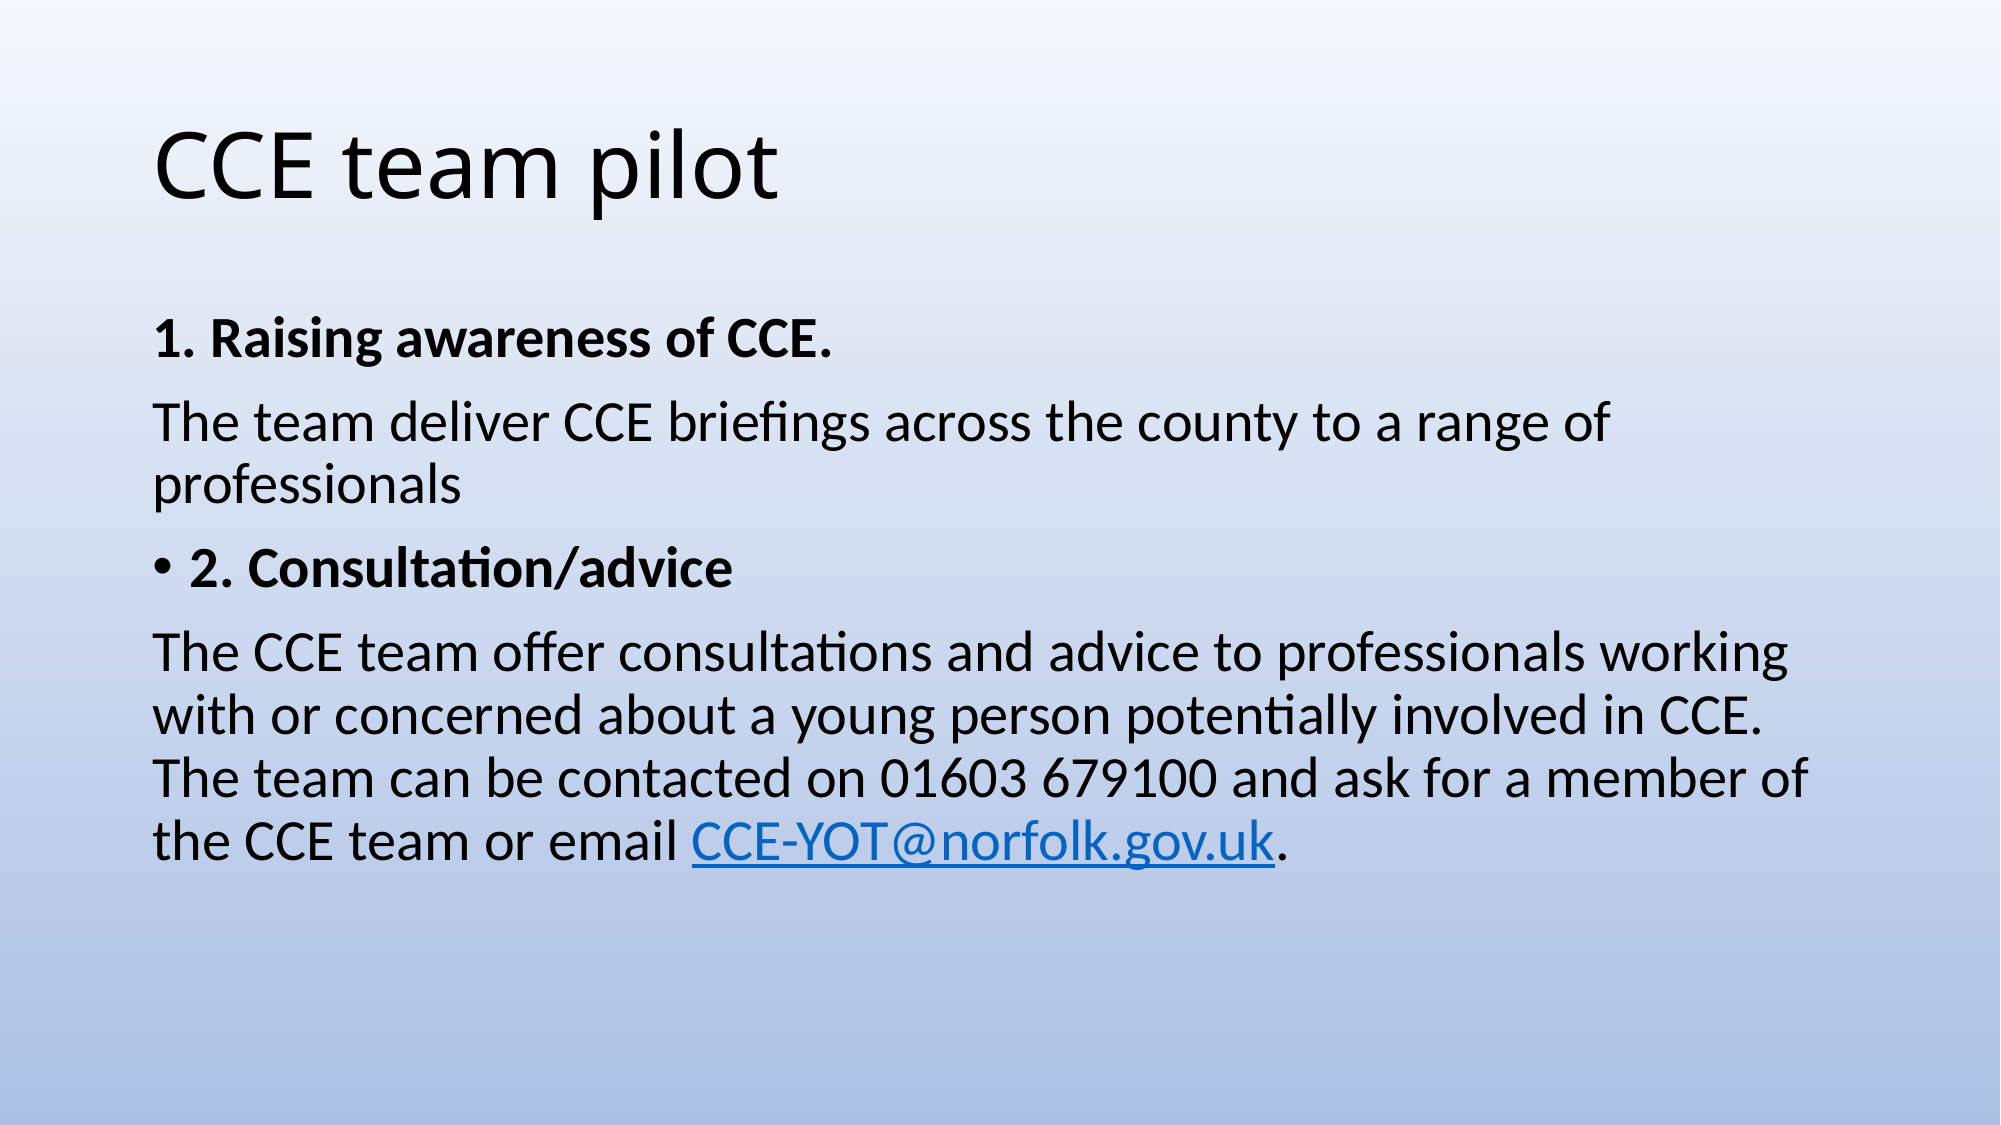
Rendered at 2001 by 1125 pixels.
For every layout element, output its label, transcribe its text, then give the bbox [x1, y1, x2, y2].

title CCE team pilot [137, 59, 1863, 278]
list 1. Raising awareness of CCE. The team deliver CCE briefings across the county to a range of professionals 2. Consultation/advice The CCE team offer consultations and advice to professionals working with or concerned about a young person potentially involved in CCE. The team can be contacted on 01603 679100 and ask for a member of the CCE team or email CCE-YOT@norfolk.gov.uk. [137, 299, 1863, 1014]
